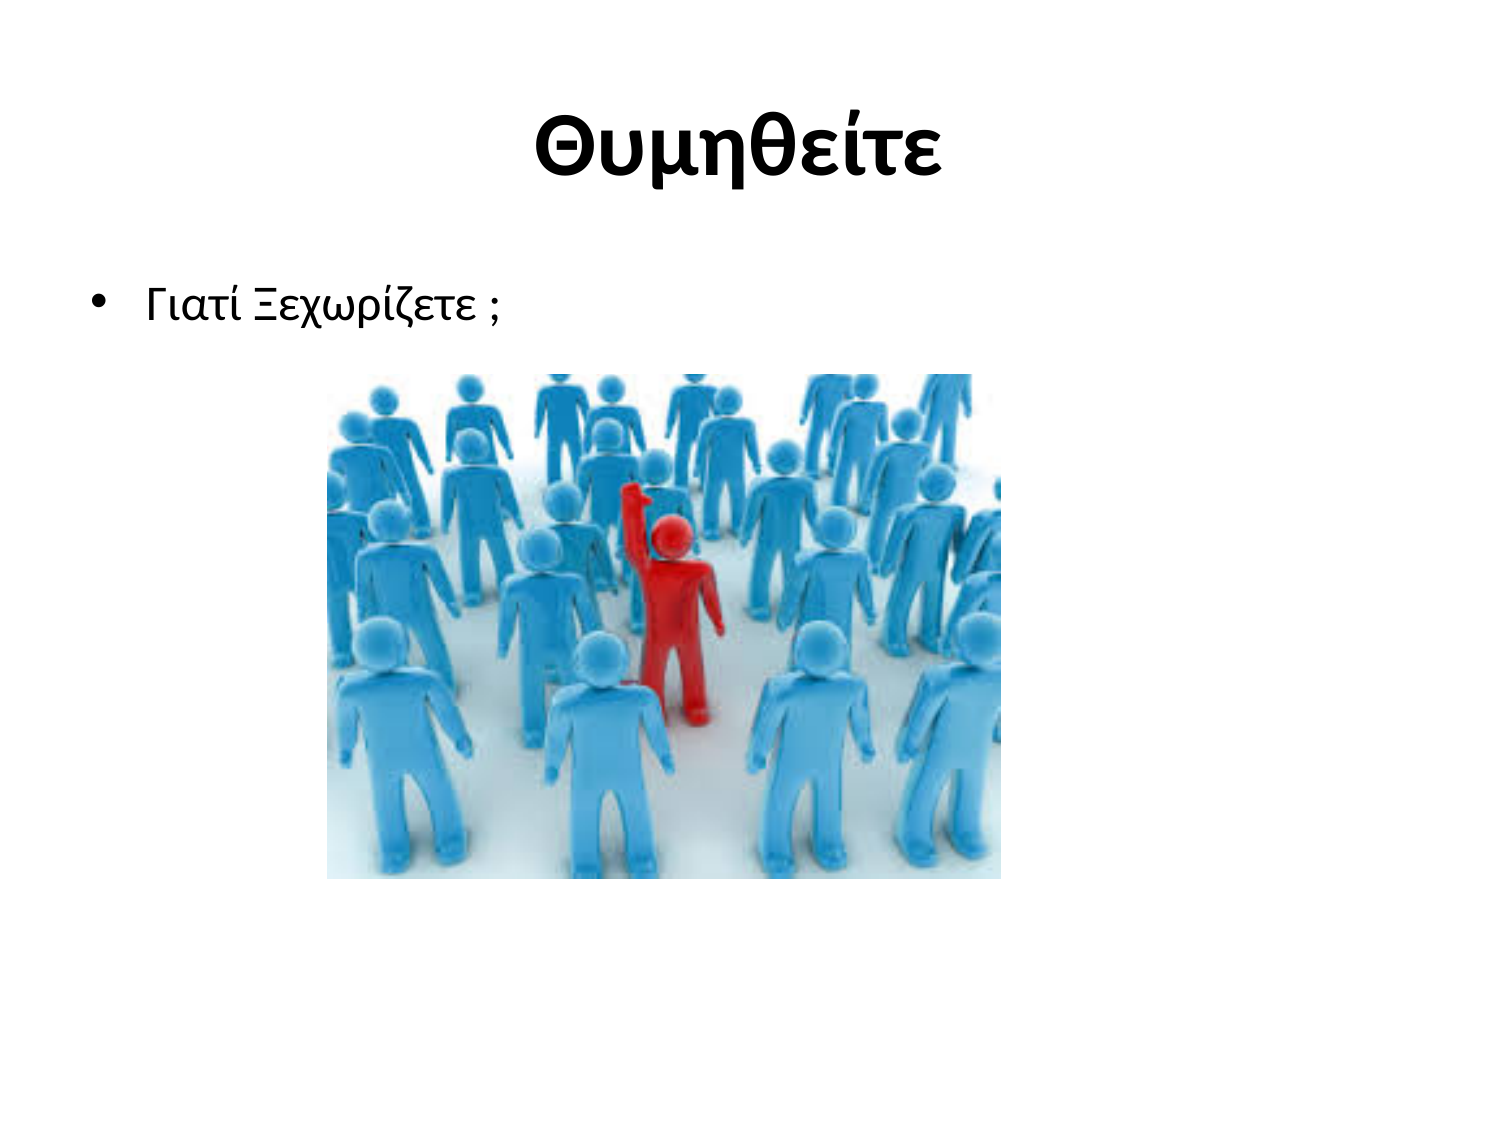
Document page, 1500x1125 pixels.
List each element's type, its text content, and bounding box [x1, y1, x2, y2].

list Γιατί Ξεχωρίζετε ; [75, 262, 1425, 1005]
picture [327, 374, 1001, 880]
title Θυμηθείτε [75, 45, 1425, 233]
